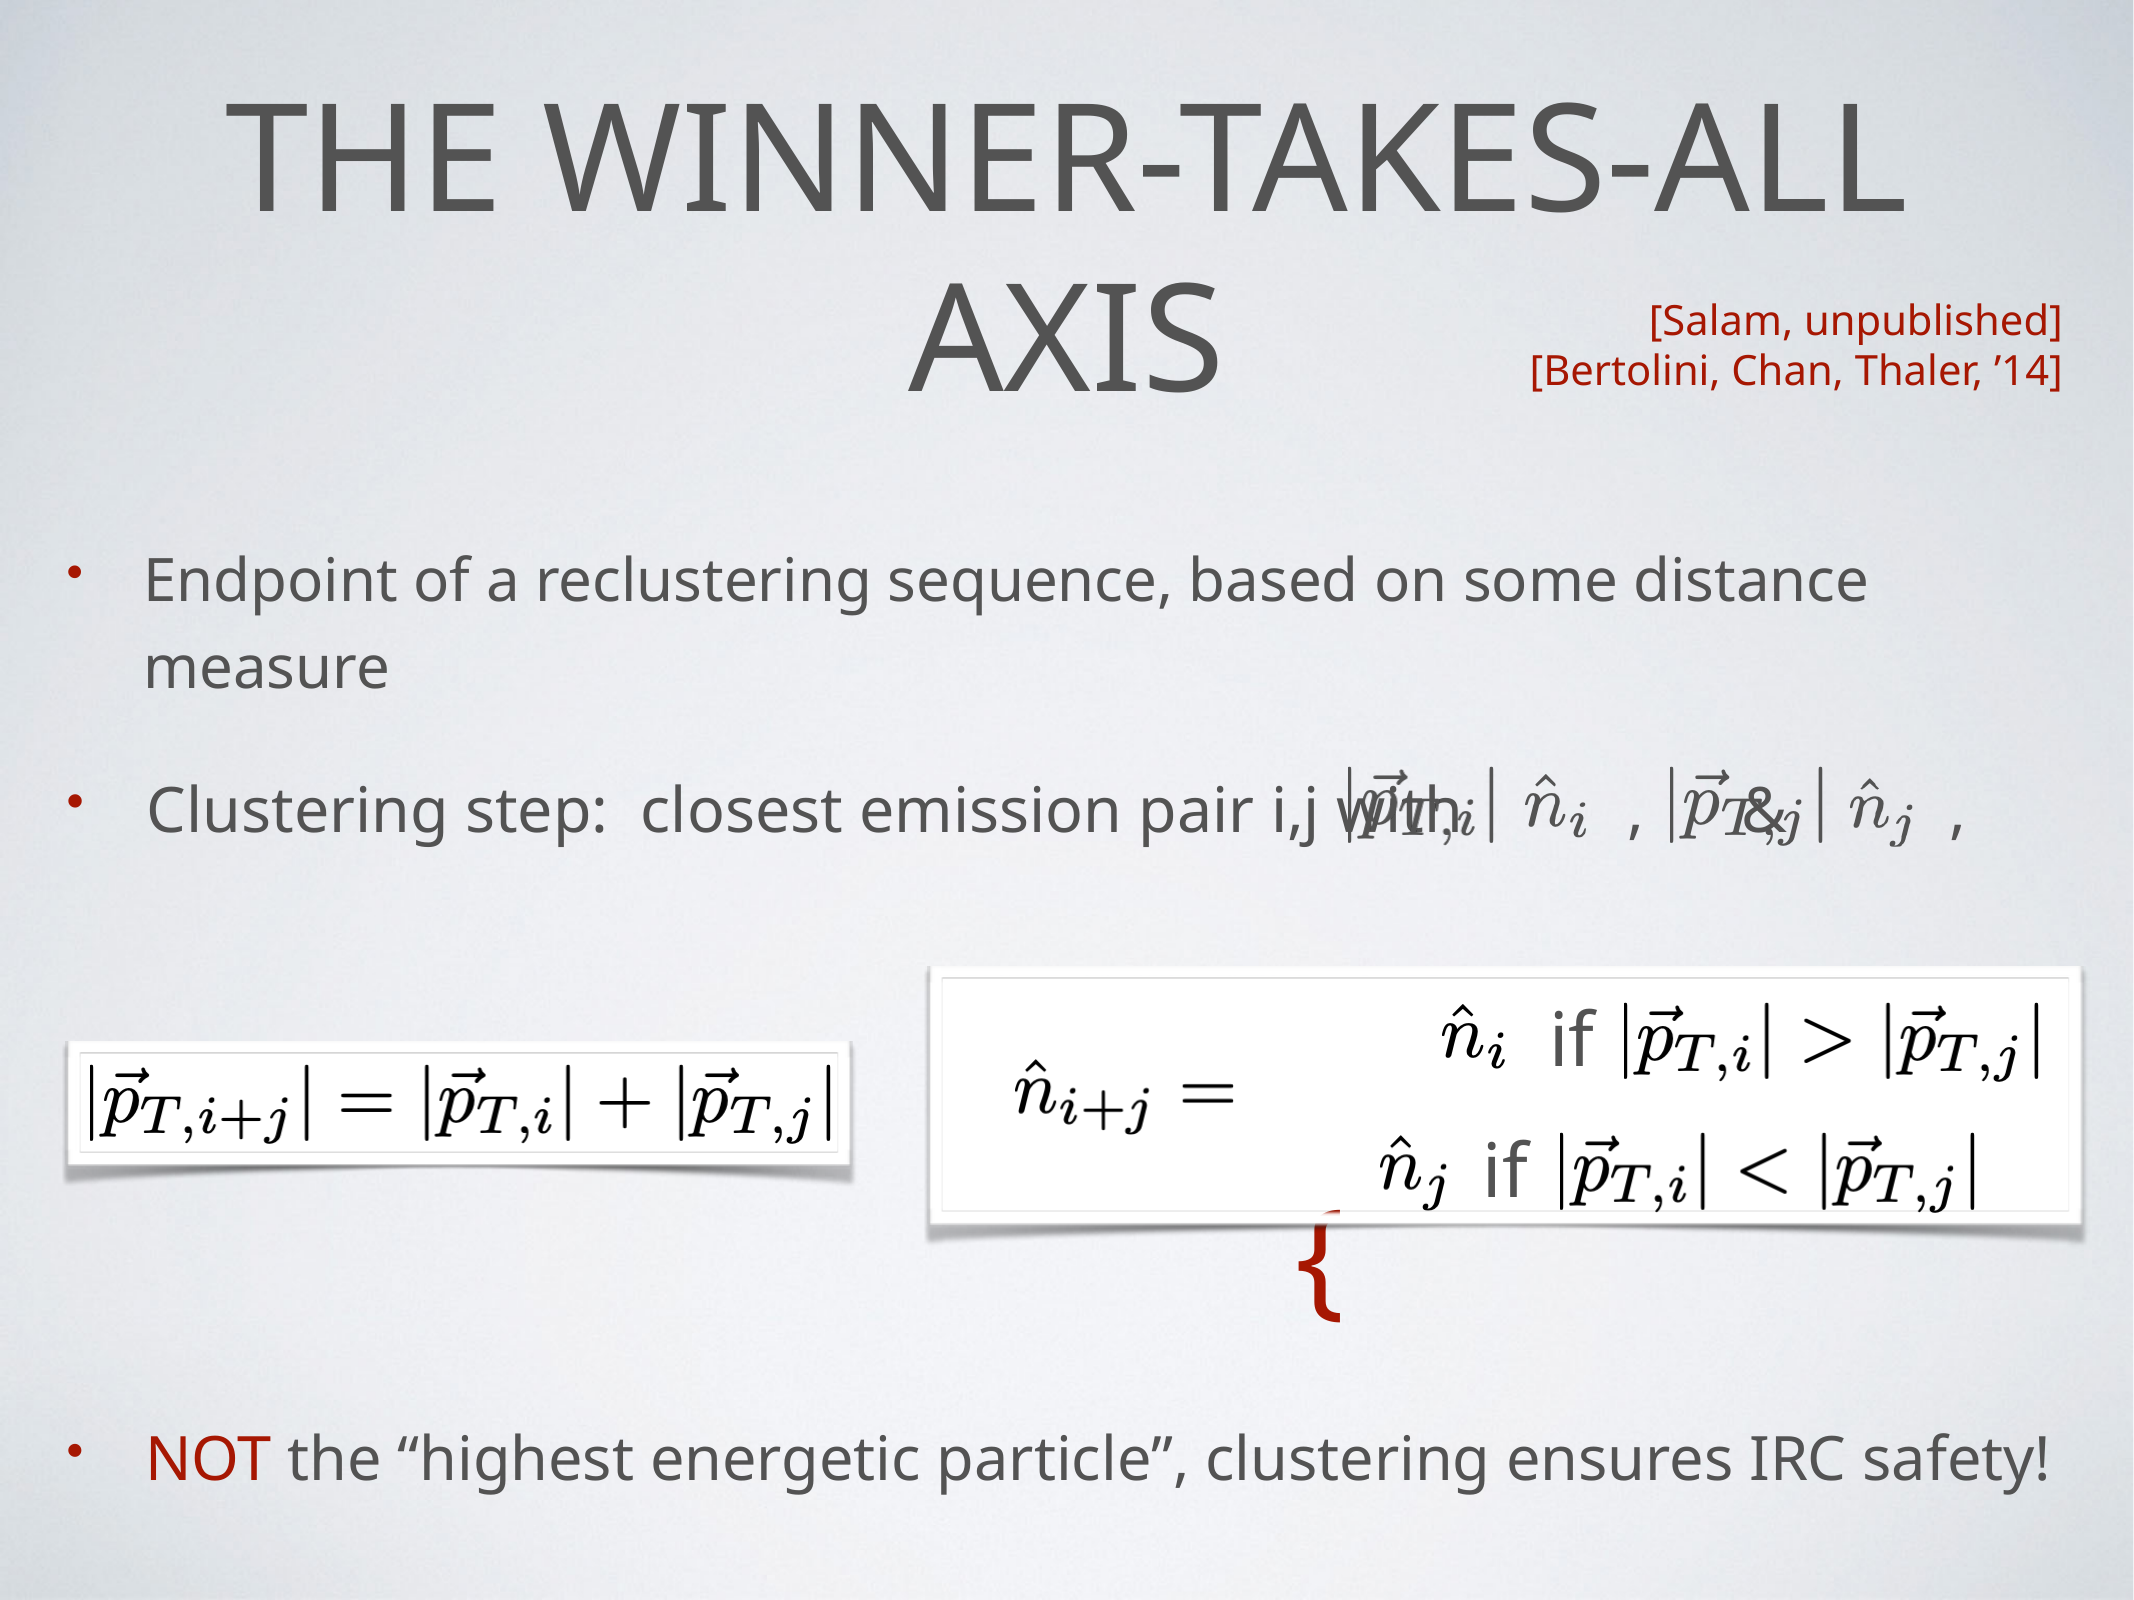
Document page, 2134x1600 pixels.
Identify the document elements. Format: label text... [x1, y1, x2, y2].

text_box { [1258, 1249, 1382, 1337]
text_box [924, 966, 2090, 1249]
text_box [Salam, unpublished] [Bertolini, Chan, Thaler, ’14] [1521, 285, 2072, 402]
picture [0, 0, 2134, 1600]
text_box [62, 1040, 859, 1190]
text_box Endpoint of a reclustering sequence, based on some distance measure [58, 518, 2075, 709]
title The Winner-Takes-All axis [57, 41, 2076, 443]
text_box Clustering step: closest emission pair i,j with , & , [58, 709, 2075, 895]
text_box NOT the “highest energetic particle”, clustering ensures IRC safety! [58, 1354, 2075, 1544]
